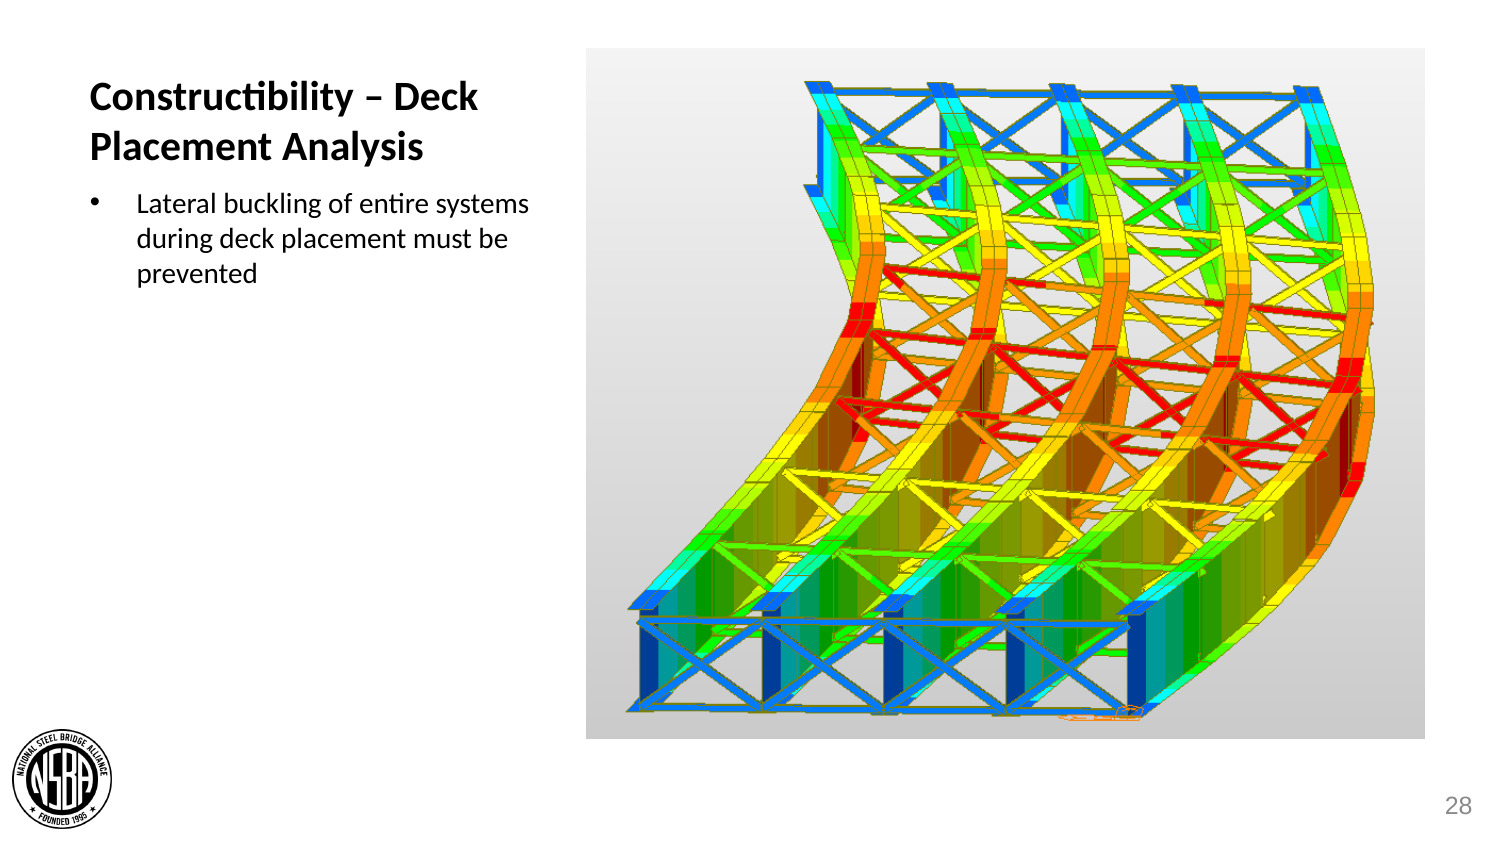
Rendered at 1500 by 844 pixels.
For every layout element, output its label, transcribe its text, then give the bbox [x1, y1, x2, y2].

list Lateral buckling of entire systems during deck placement must be prevented [75, 176, 569, 754]
title Constructibility – Deck Placement Analysis [75, 33, 569, 176]
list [586, 48, 1426, 740]
slide_number 28 [1137, 782, 1488, 828]
picture [12, 729, 112, 829]
